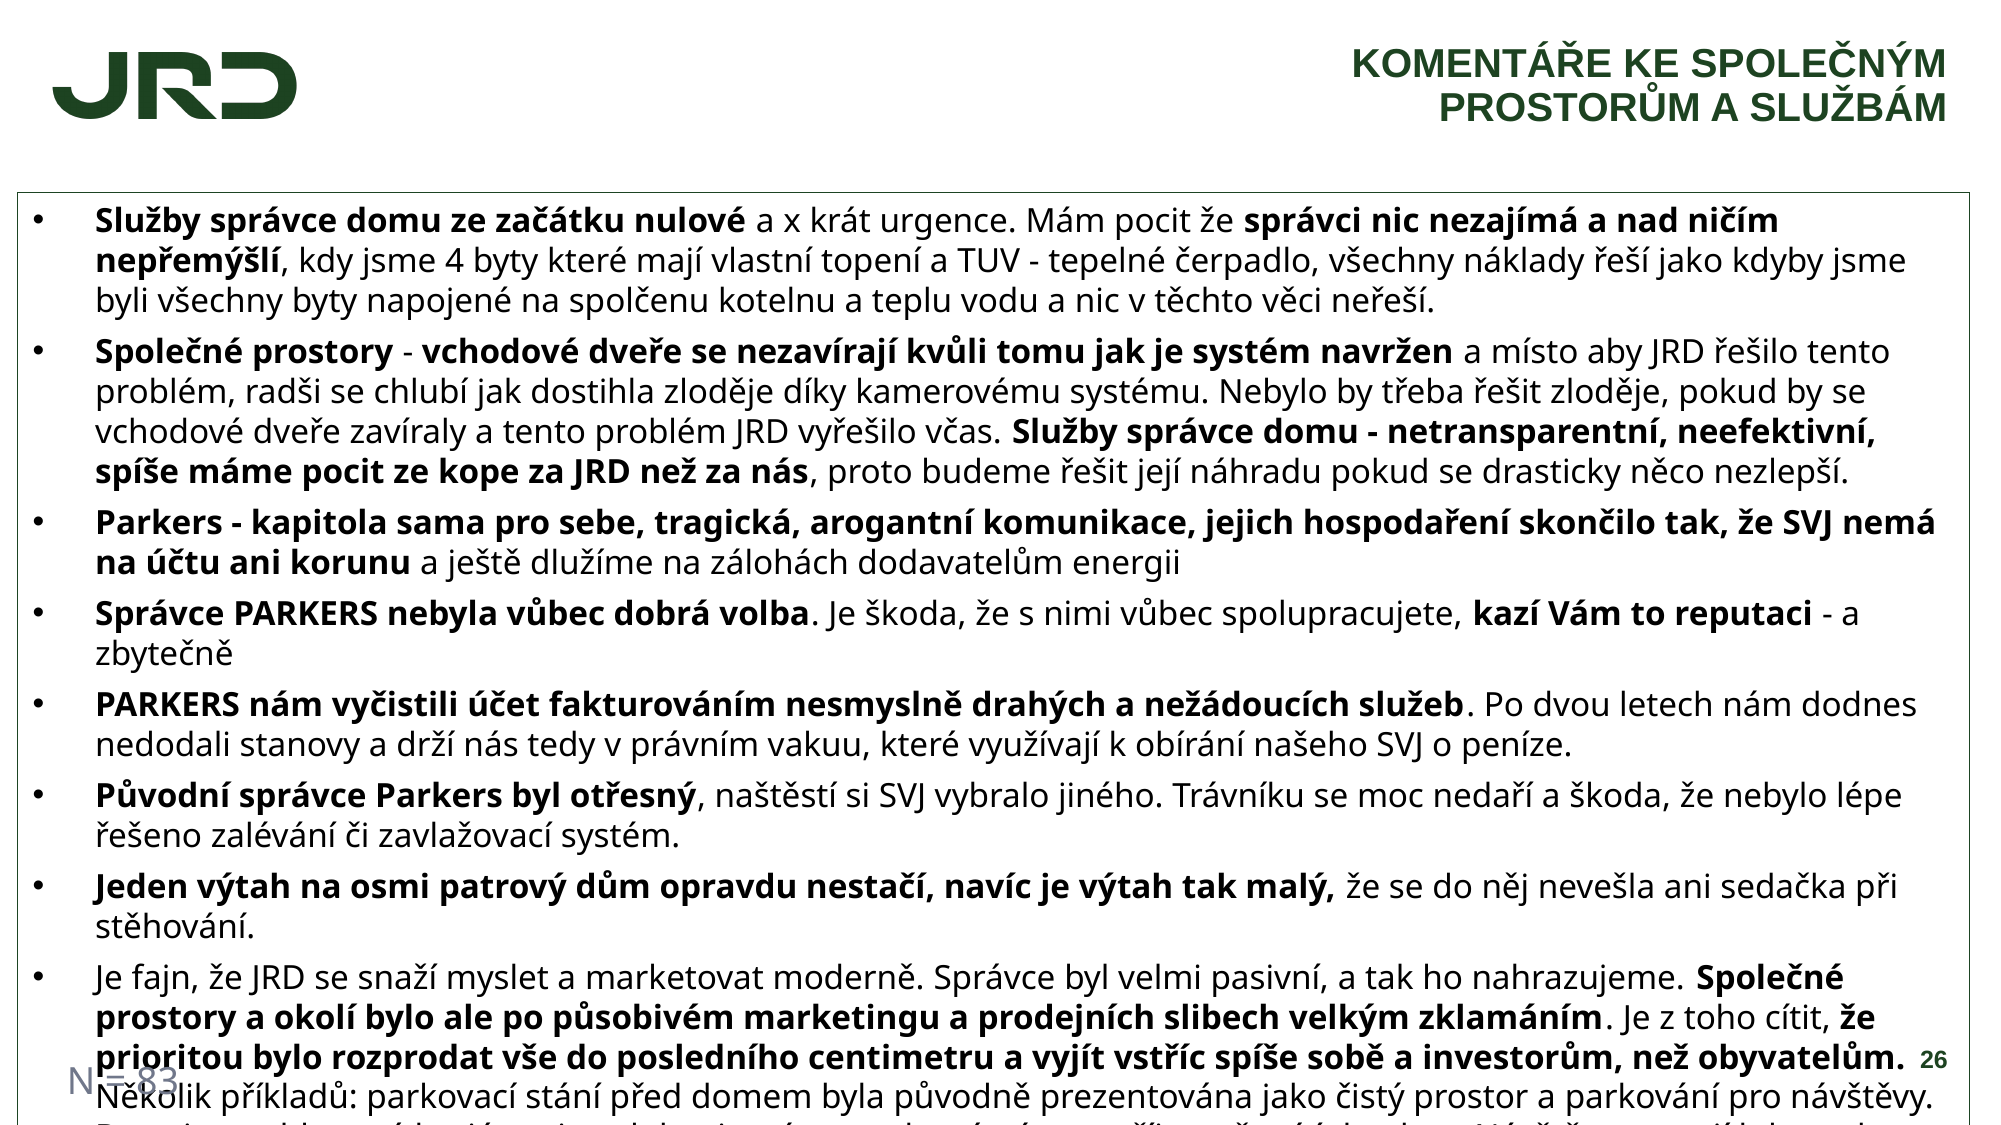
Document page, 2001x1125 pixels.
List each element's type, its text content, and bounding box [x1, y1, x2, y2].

text_box Služby správce domu ze začátku nulové a x krát urgence. Mám pocit že správci nic nezajímá a nad ničím nepřemýšlí, kdy jsme 4 byty které mají vlastní topení a TUV - tepelné čerpadlo, všechny náklady řeší jako kdyby jsme byli všechny byty napojené na spolčenu kotelnu a teplu vodu a nic v těchto věci neřeší. Společné prostory - vchodové dveře se nezavírají kvůli tomu jak je systém navržen a místo aby JRD řešilo tento problém, radši se chlubí jak dostihla zloděje díky kamerovému systému. Nebylo by třeba řešit zloděje, pokud by se vchodové dveře zavíraly a tento problém JRD vyřešilo včas. Služby správce domu - netransparentní, neefektivní, spíše máme pocit ze kope za JRD než za nás, proto budeme řešit její náhradu pokud se drasticky něco nezlepší. Parkers - kapitola sama pro sebe, tragická, arogantní komunikace, jejich hospodaření skončilo tak, že SVJ nemá na účtu ani korunu a ještě dlužíme na zálohách dodavatelům energii Správce PARKERS nebyla vůbec dobrá volba. Je škoda, že s nimi vůbec spolupracujete, kazí Vám to reputaci - a zbytečně PARKERS nám vyčistili účet fakturováním nesmyslně drahých a nežádoucích služeb. Po dvou letech nám dodnes nedodali stanovy a drží nás tedy v právním vakuu, které využívají k obírání našeho SVJ o peníze. Původní správce Parkers byl otřesný, naštěstí si SVJ vybralo jiného. Trávníku se moc nedaří a škoda, že nebylo lépe řešeno zalévání či zavlažovací systém. Jeden výtah na osmi patrový dům opravdu nestačí, navíc je výtah tak malý, že se do něj nevešla ani sedačka při stěhování. Je fajn, že JRD se snaží myslet a marketovat moderně. Správce byl velmi pasivní, a tak ho nahrazujeme. Společné prostory a okolí bylo ale po působivém marketingu a prodejních slibech velkým zklamáním. Je z toho cítit, že prioritou bylo rozprodat vše do posledního centimetru a vyjít vstříc spíše sobě a investorům, než obyvatelům. Několik příkladů: parkovací stání před domem byla původně prezentována jako čistý prostor a parkování pro návštěvy. Dnes je to oblepené bariérami, cedulemi a závorou, která nám nepříjemně svítí do oken. Návštěvy nemají kde parkovat a místa jsou prázdná. Vnitřní garáže - pro nás možnost přikoupit si parkovací místo nebyla, ale v objektu je plno míst investičních či komerčních, kde několik firem provozuje různé autopůjčovny atd. V garážích se objevuje kriminalita a cítíme se tam spíše jako v komerčním veřejném prostoru než jako v soukromé rezidenci. Výtah je neobvykle malý, takže větší kusy nábytku jsme museli stěhovat po schodišti. Snahu obrandovat si náš vchod, záhonky a parkoviště reklamou JRD radši ani nekomentuji. [17, 192, 1970, 1125]
title KOMENTÁŘE KE SPOLEČNÝM PROSTORŮM A SLUŽBÁM [52, 42, 1948, 132]
text_box N = 83 [52, 1049, 1053, 1109]
